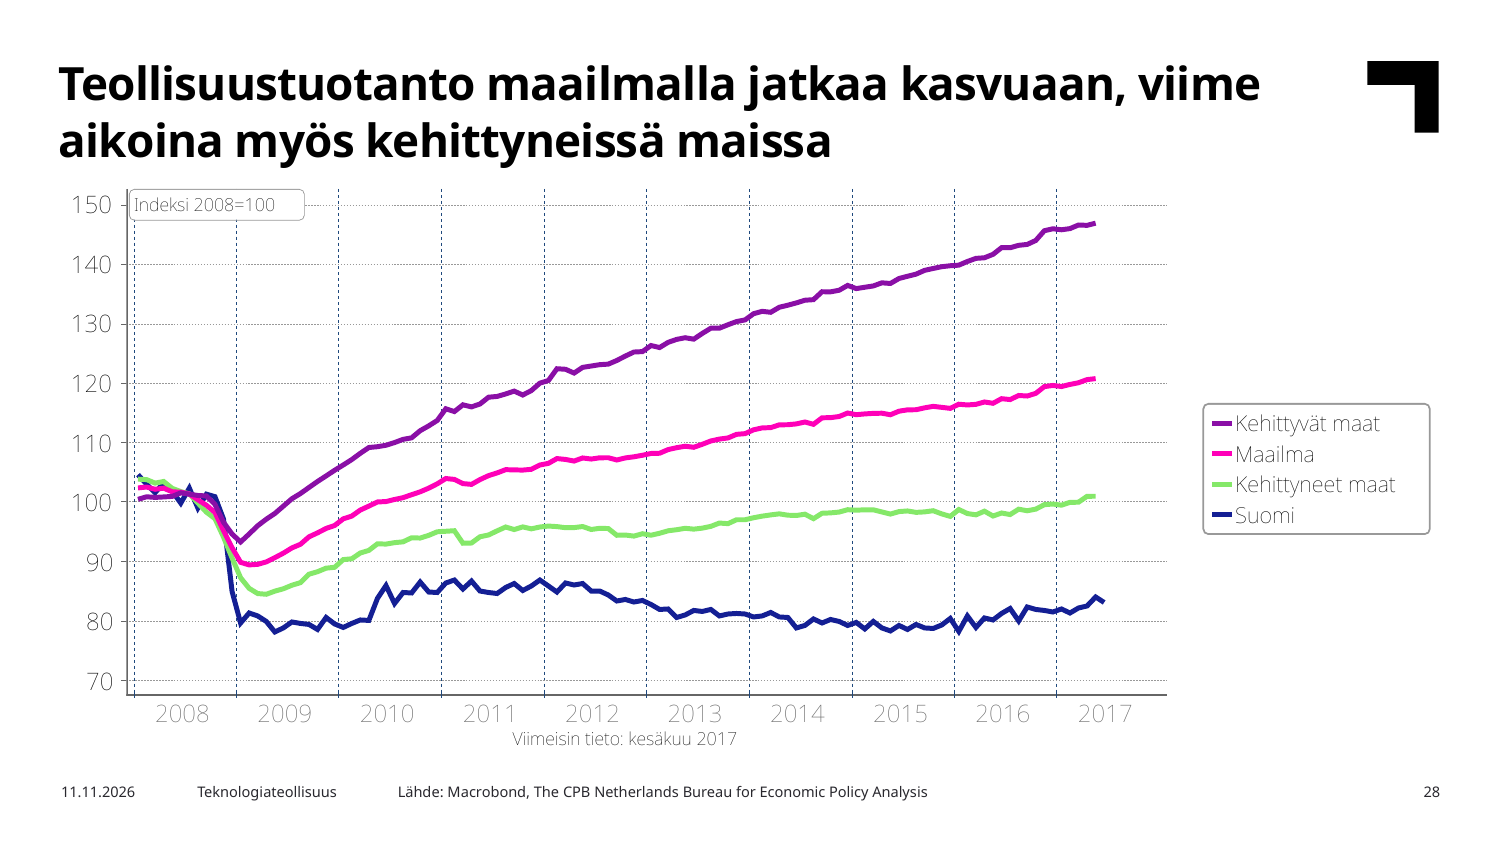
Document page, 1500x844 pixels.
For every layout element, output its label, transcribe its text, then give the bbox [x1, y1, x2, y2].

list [62, 180, 1439, 763]
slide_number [46, 775, 182, 803]
footer Teknologiateollisuus [182, 775, 382, 803]
slide_number 28 [1313, 775, 1456, 803]
list Teollisuustuotanto maailmalla jatkaa kasvuaan, viime aikoina myös kehittyneissä maissa [41, 46, 1353, 153]
list Lähde: Macrobond, The CPB Netherlands Bureau for Economic Policy Analysis [382, 775, 1016, 803]
